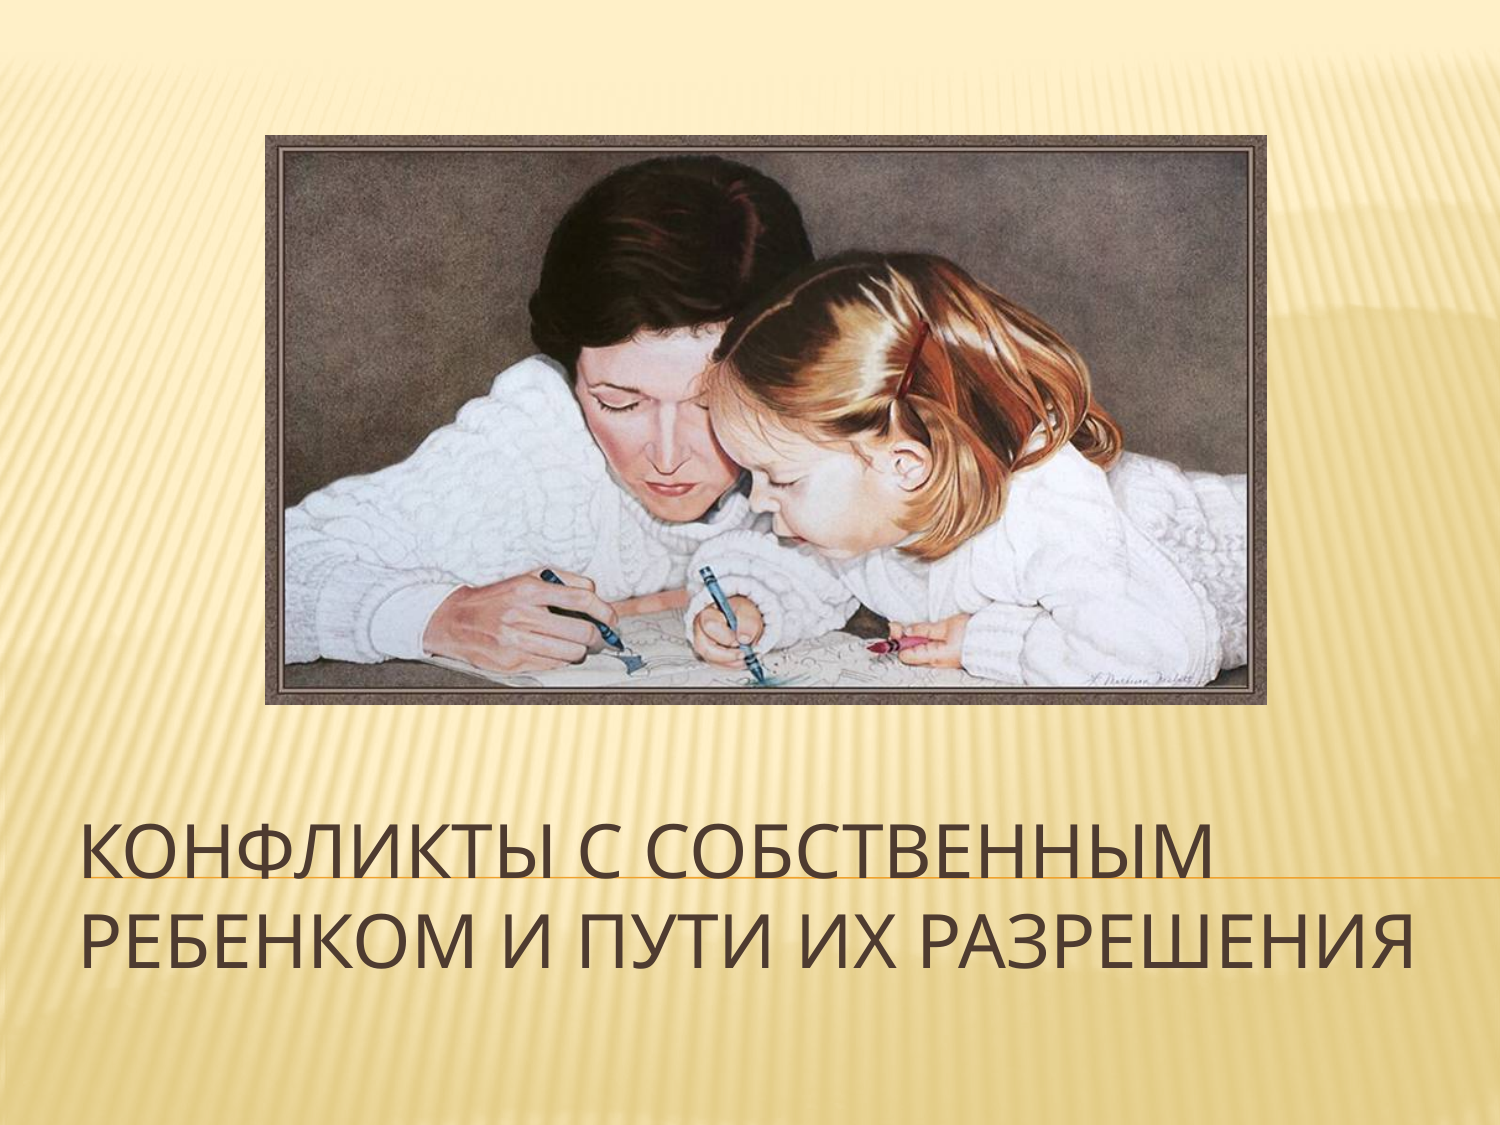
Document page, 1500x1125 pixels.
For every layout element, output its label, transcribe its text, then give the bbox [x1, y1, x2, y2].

picture [265, 135, 1267, 705]
title Конфликты с собственным ребенком и пути их разрешения [62, 796, 1450, 997]
